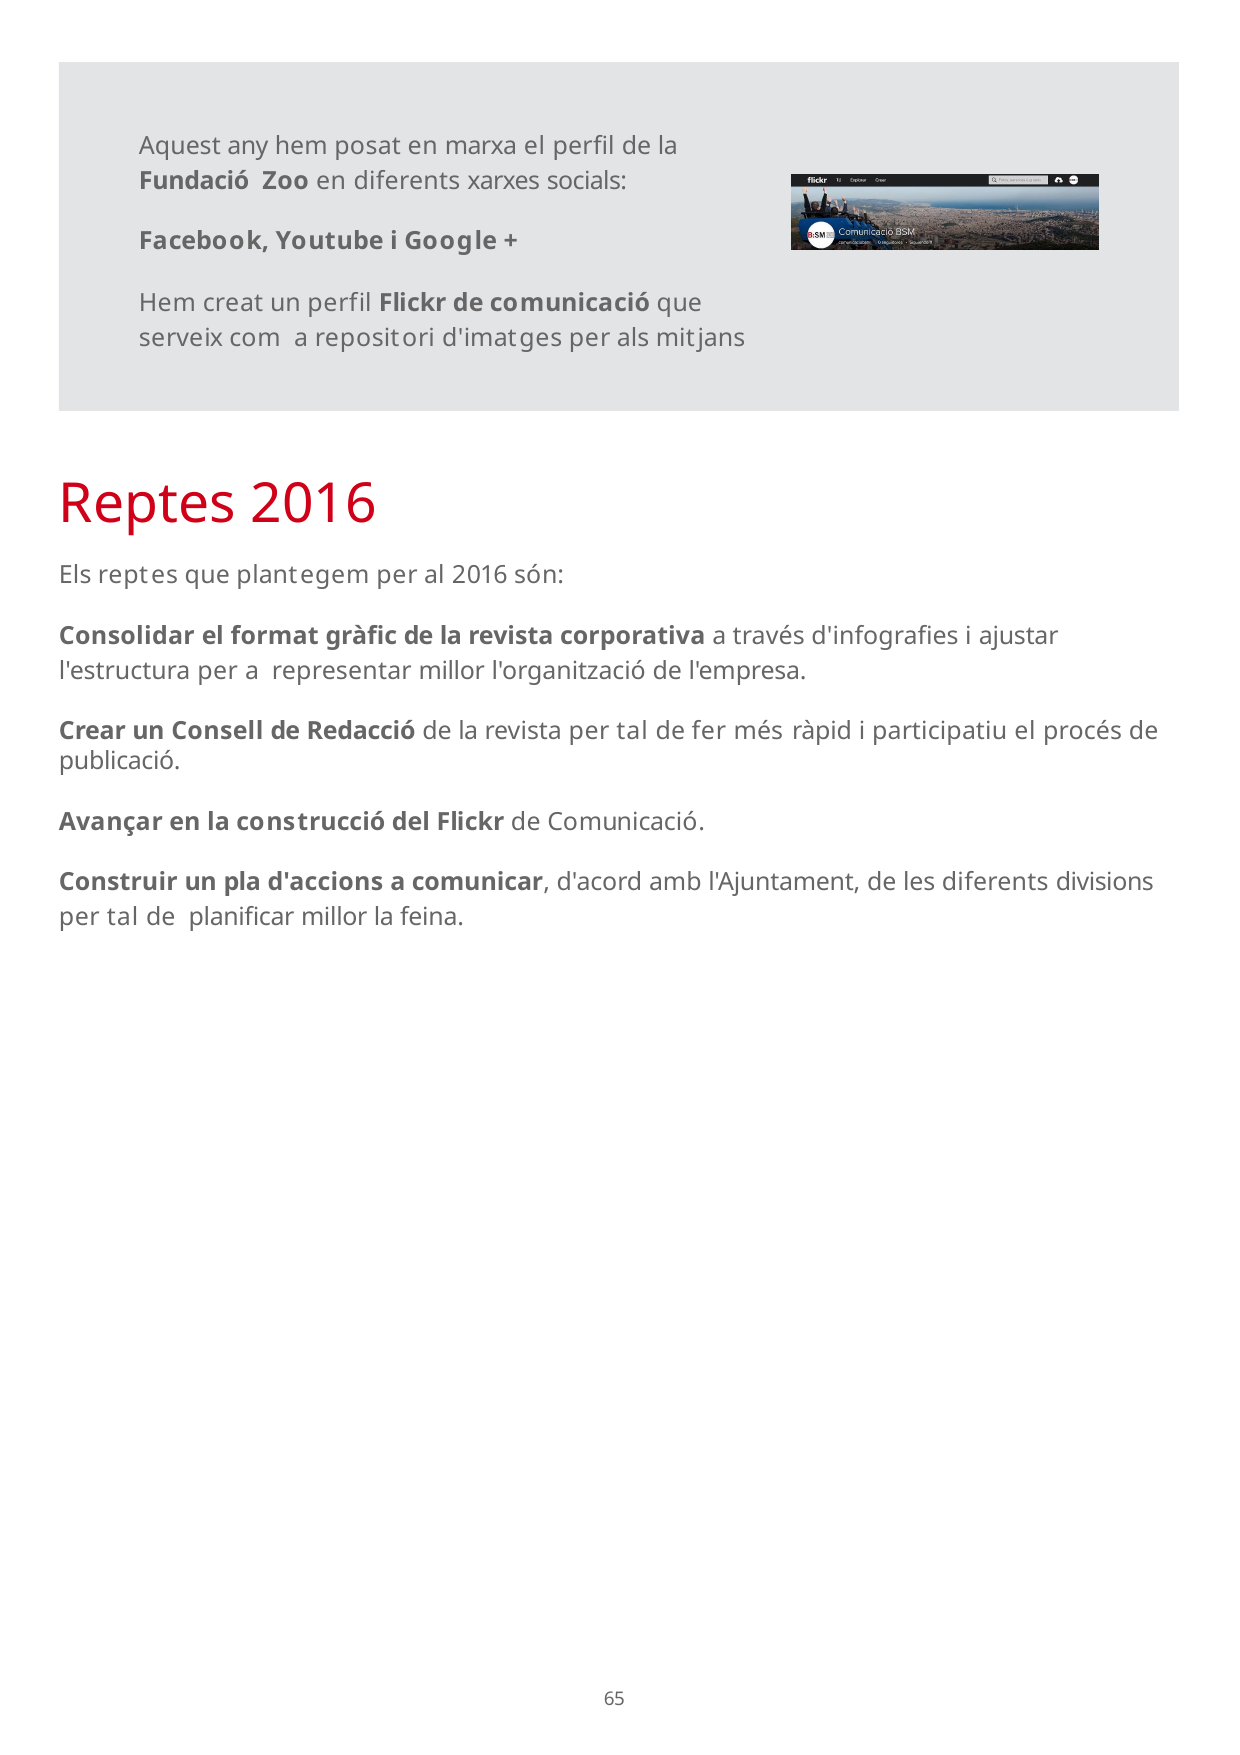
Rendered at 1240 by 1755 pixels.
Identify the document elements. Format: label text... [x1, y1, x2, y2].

text_box Reptes 2016 Els reptes que plantegem per al 2016 són: Consolidar el format gràfic de la revista corporativa a través d'infografies i ajustar l'estructura per a representar millor l'organització de l'empresa. Crear un Consell de Redacció de la revista per tal de fer més ràpid i participatiu el procés de publicació. Avançar en la construcció del Flickr de Comunicació. Construir un pla d'accions a comunicar, d'acord amb l'Ajuntament, de les diferents divisions per tal de planificar millor la feina. [56, 464, 1180, 931]
text_box Aquest any hem posat en marxa el perfil de la Fundació Zoo en diferents xarxes socials: Facebook, Youtube i Google + Hem creat un perfil Flickr de comunicació que serveix com a repositori d'imatges per als mitjans [58, 62, 1179, 352]
text_box [58, 352, 1179, 411]
slide_number 107 [597, 1683, 643, 1755]
picture [791, 173, 1100, 250]
